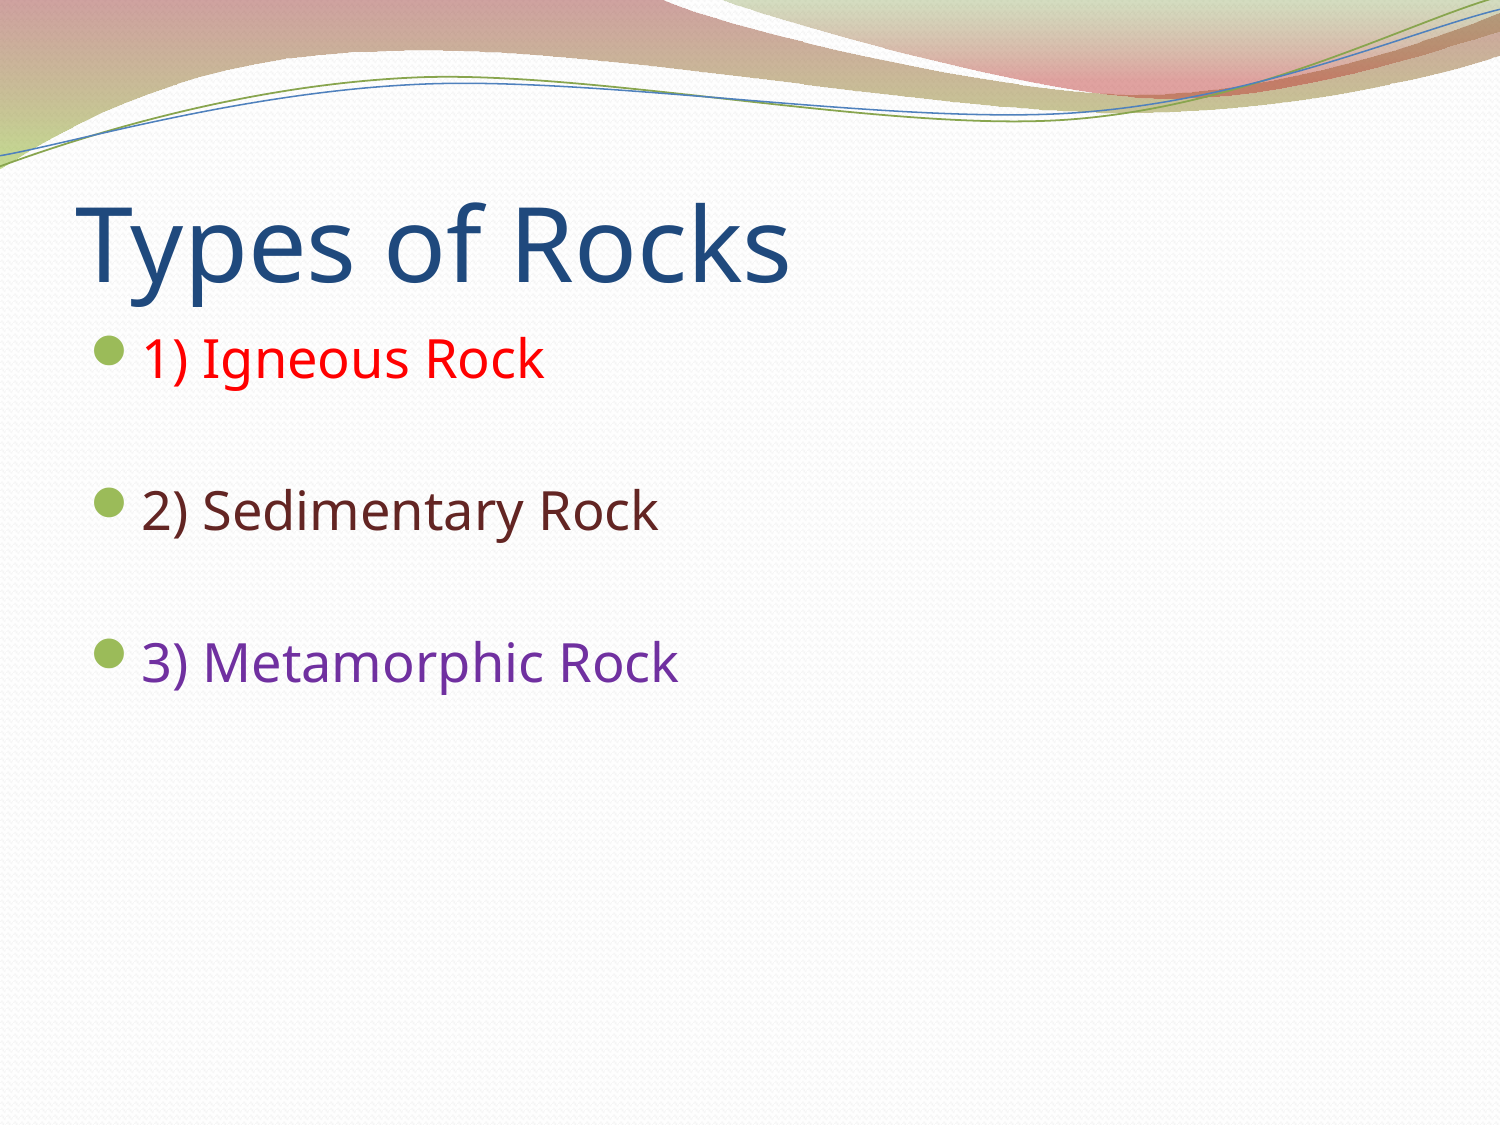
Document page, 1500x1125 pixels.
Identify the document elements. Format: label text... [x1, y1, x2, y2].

title Types of Rocks [75, 115, 1425, 303]
list 1) Igneous Rock 2) Sedimentary Rock 3) Metamorphic Rock [75, 317, 1425, 1038]
